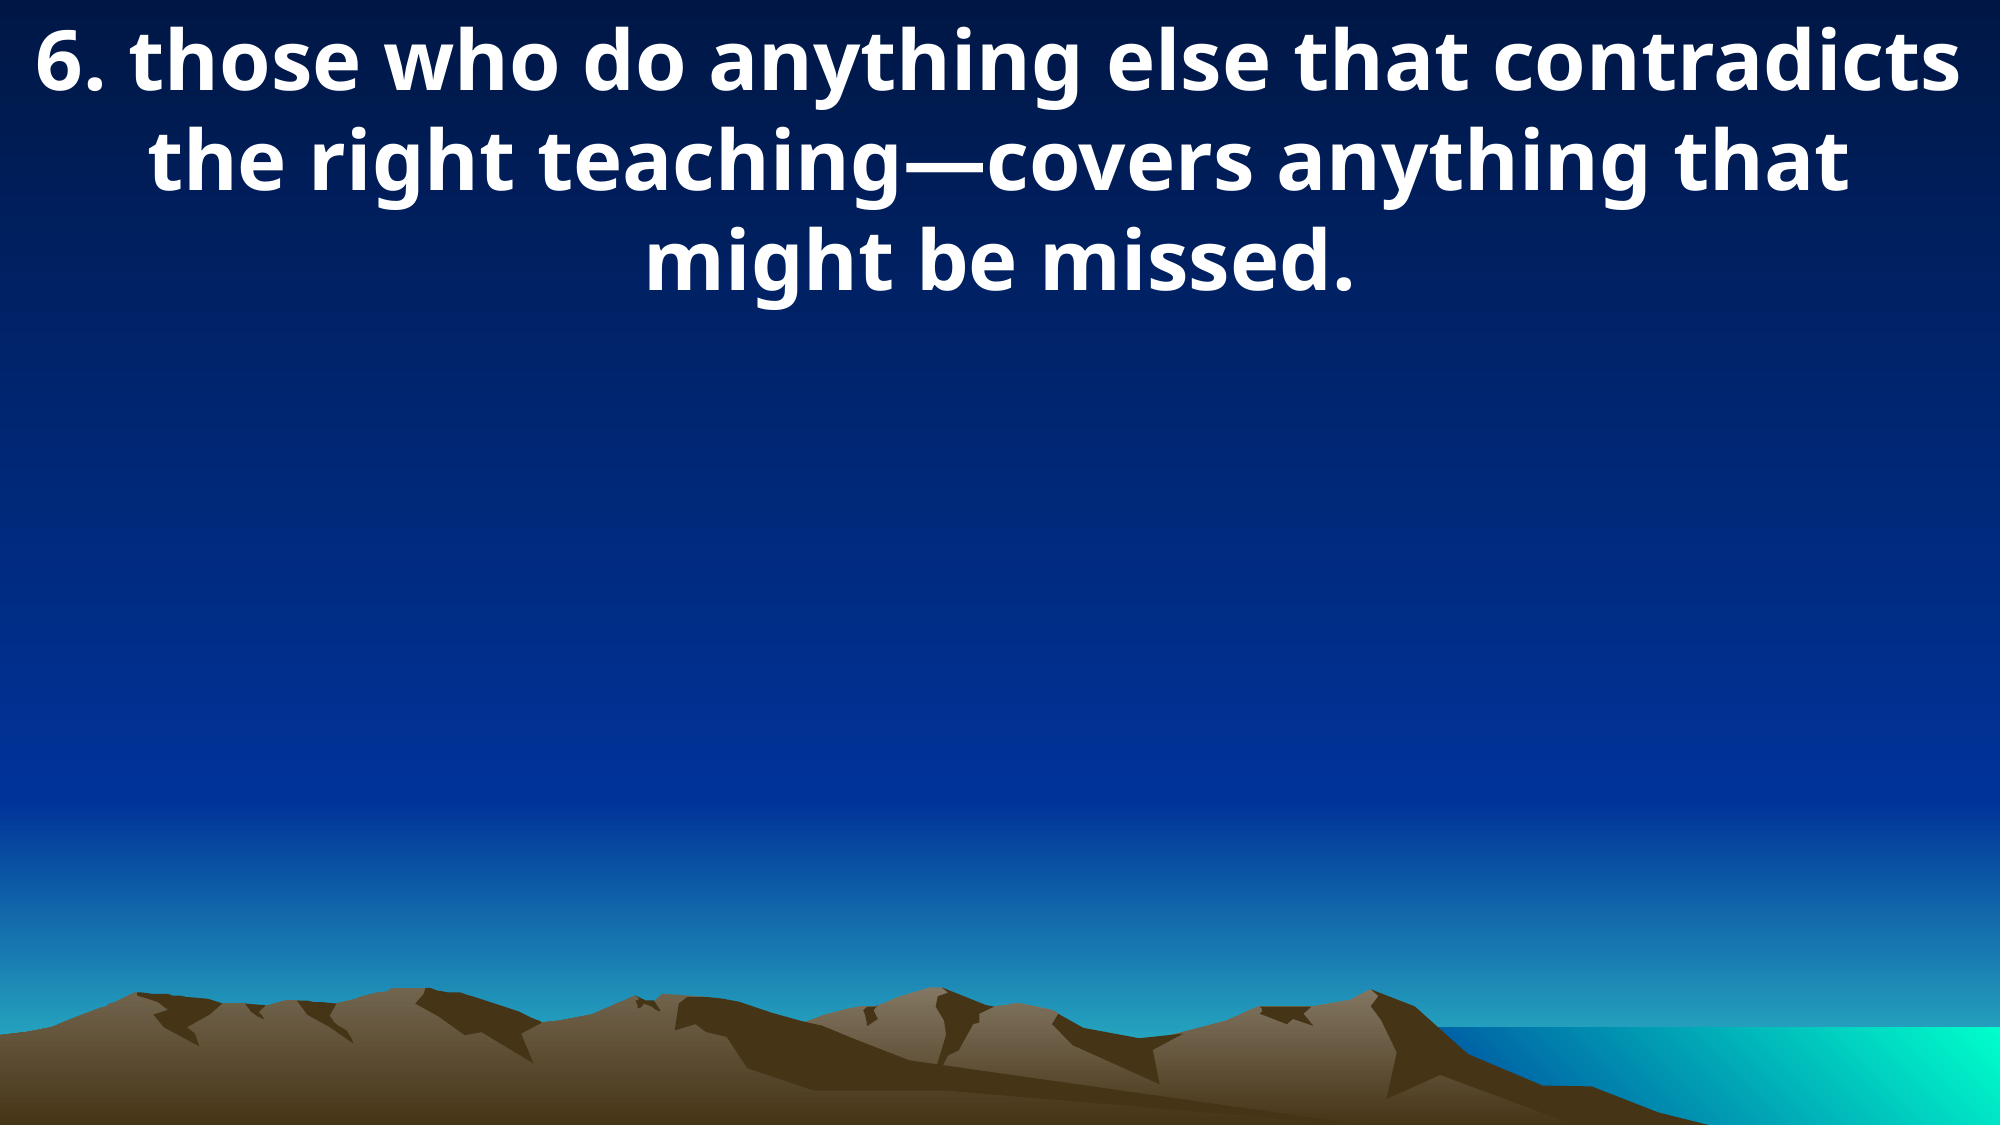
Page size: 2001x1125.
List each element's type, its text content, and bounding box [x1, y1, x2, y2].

text_box 6. those who do anything else that contradicts the right teaching—covers anything that might be missed. [0, 0, 2000, 900]
